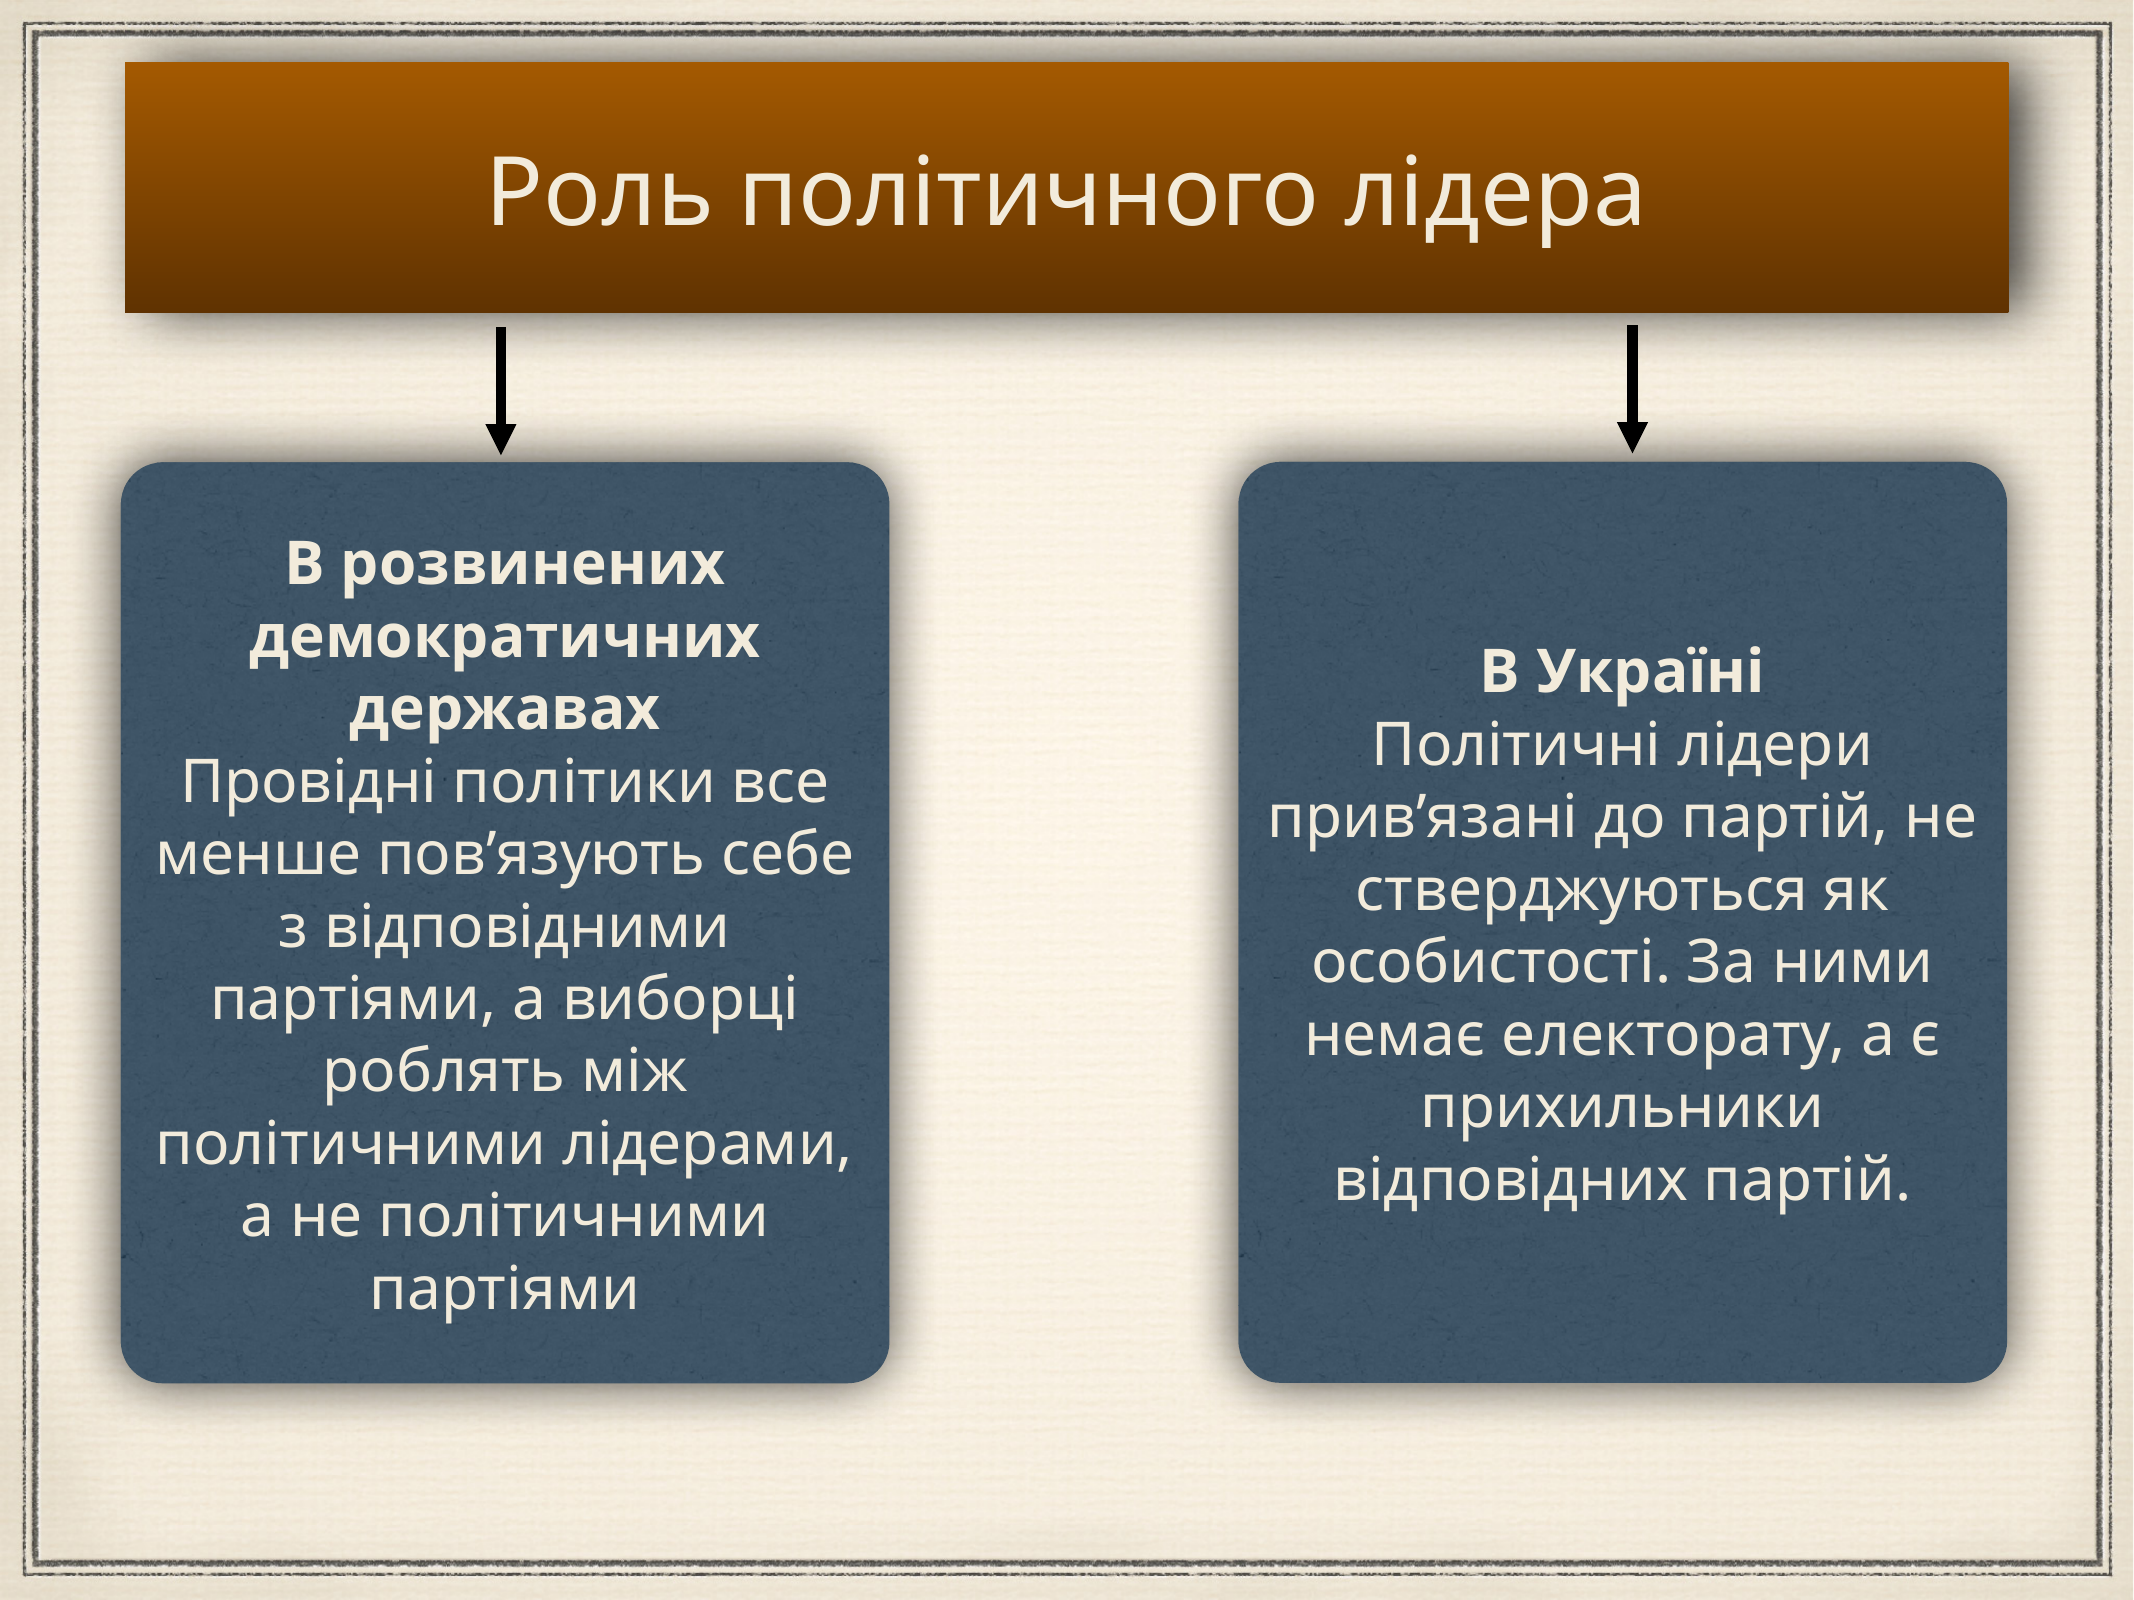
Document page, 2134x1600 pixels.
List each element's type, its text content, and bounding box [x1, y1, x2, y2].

text_box [1626, 325, 1639, 454]
text_box В розвинених демократичних державах Провідні політики все менше пов’язують себе з відповідними партіями, а виборці роблять між політичними лідерами, а не політичними партіями [120, 462, 890, 1384]
title Роль політичного лідера [124, 61, 2009, 313]
text_box В Україні Політичні лідери прив’язані до партій, не стверджуються як особистості. За ними немає електорату, а є прихильники відповідних партій. [1238, 461, 2008, 1383]
picture [0, 0, 2134, 1600]
text_box [494, 327, 508, 456]
